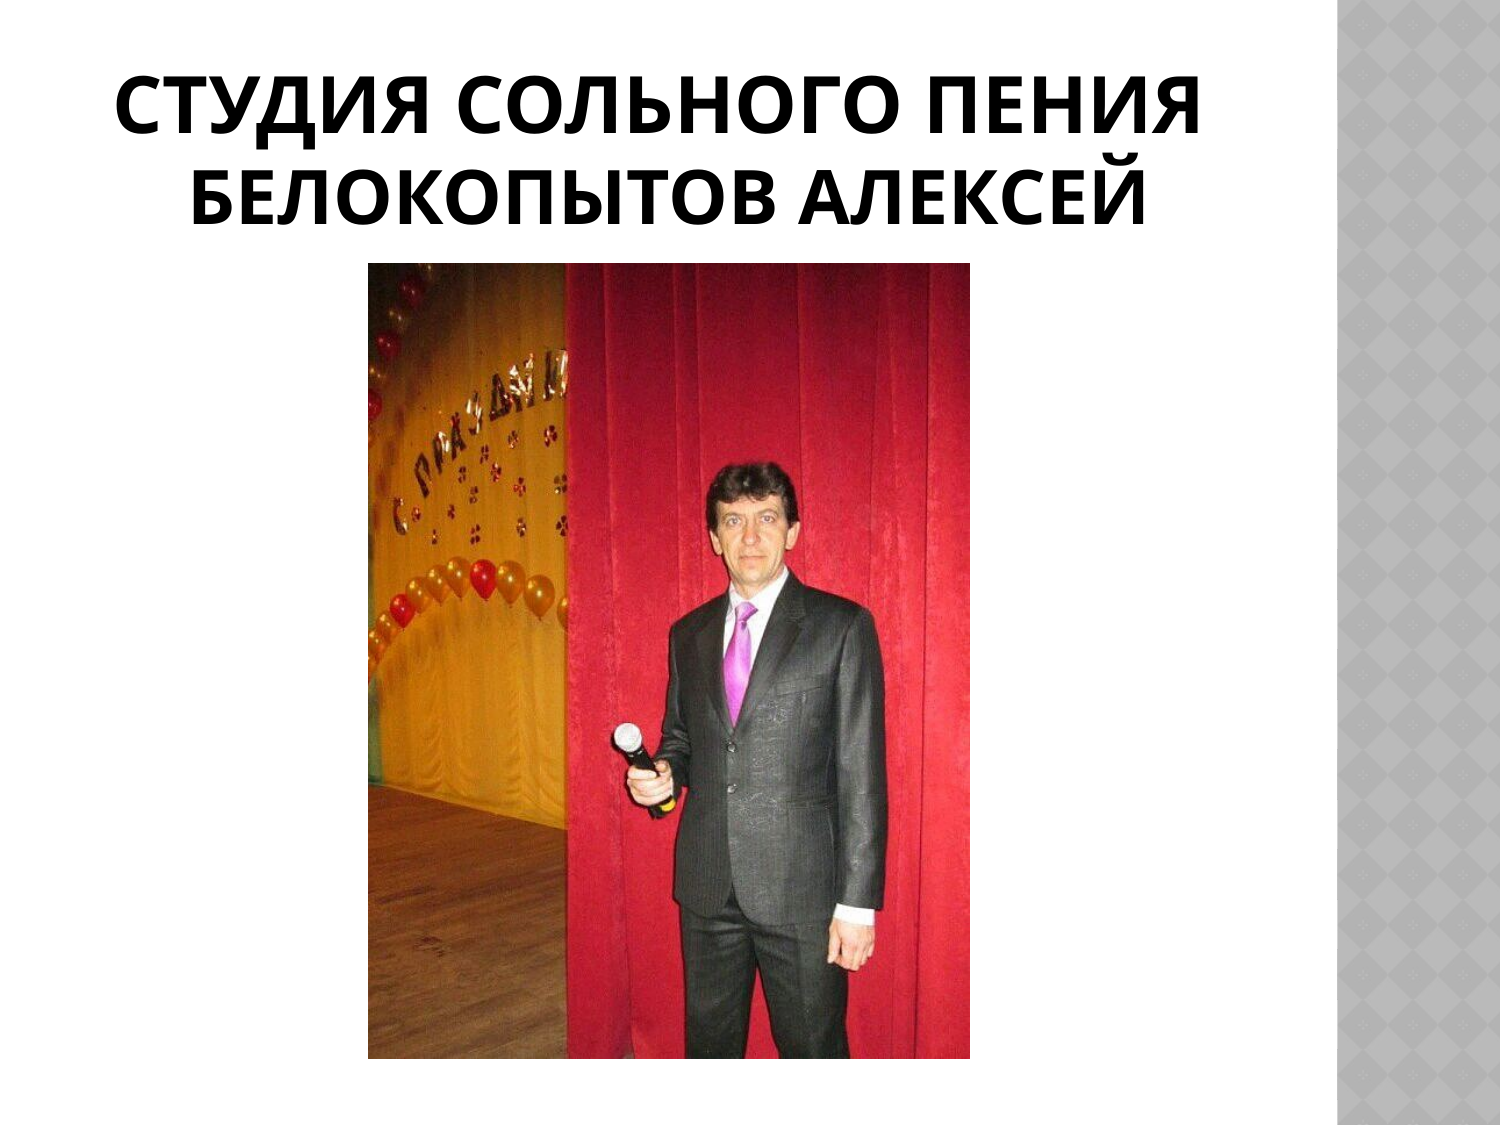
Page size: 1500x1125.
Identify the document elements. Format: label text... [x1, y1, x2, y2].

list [367, 263, 970, 1060]
title Студия сольного пения Белокопытов Алексей [75, 52, 1263, 240]
